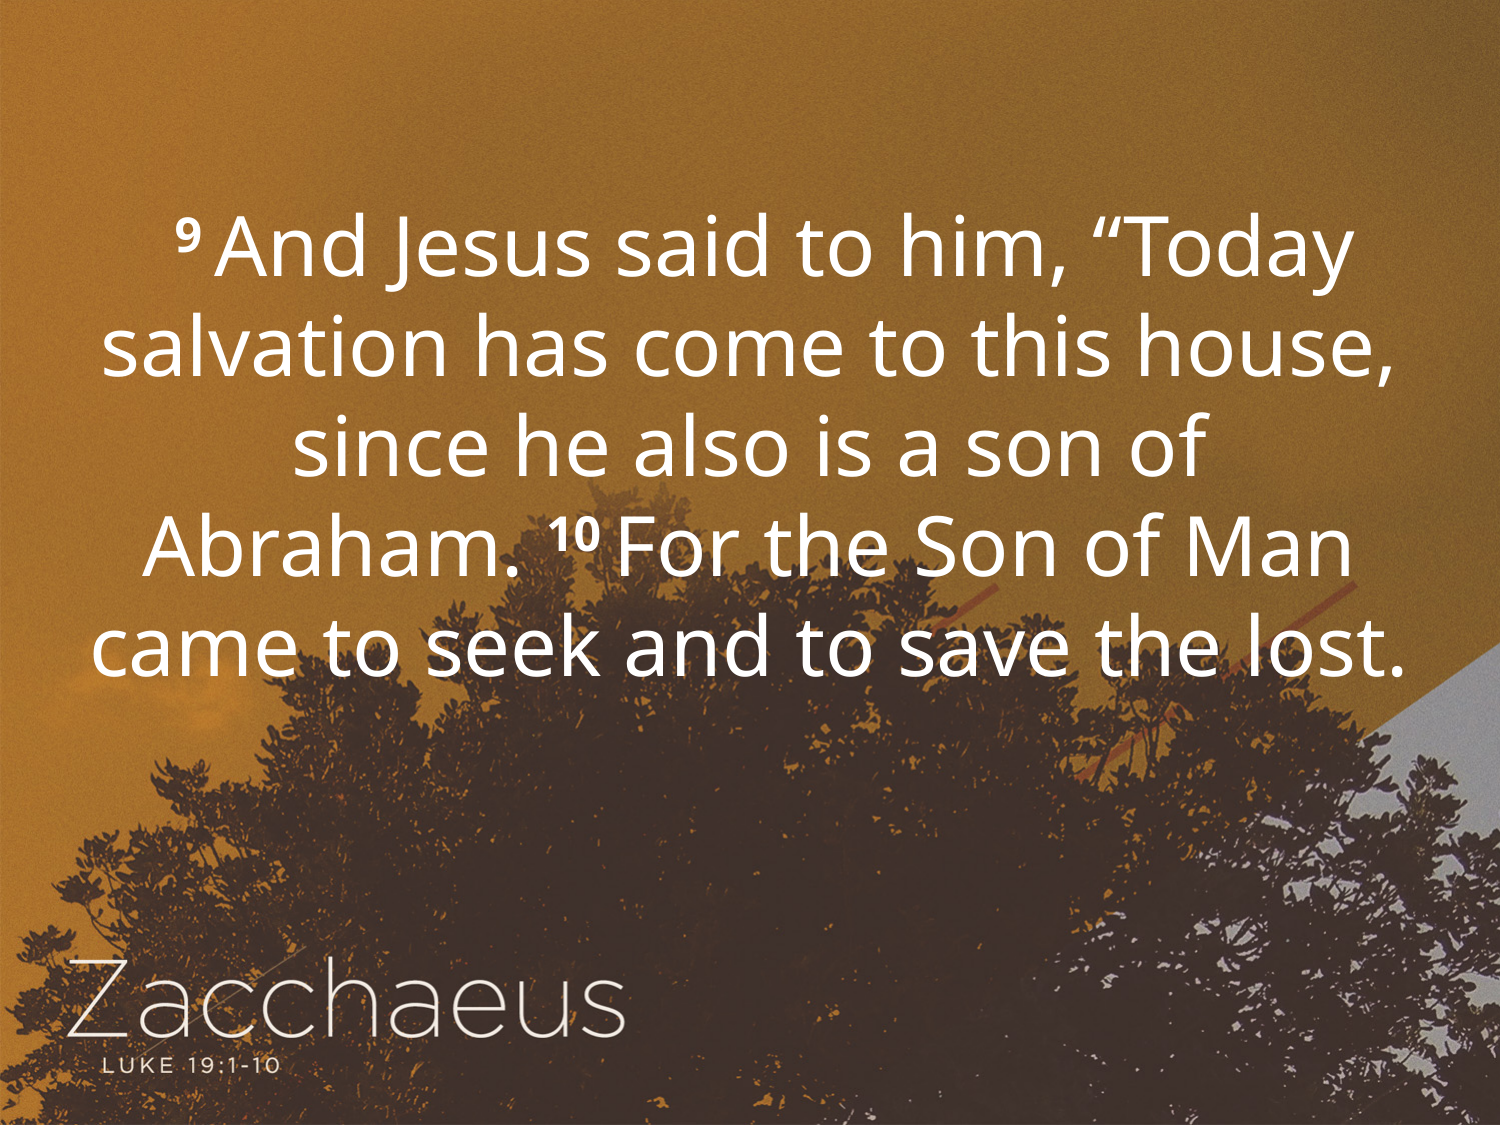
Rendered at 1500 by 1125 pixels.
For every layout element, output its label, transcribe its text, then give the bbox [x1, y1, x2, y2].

picture [0, 0, 1500, 1125]
list 9 And Jesus said to him, “Today salvation has come to this house, since he also is a son of Abraham. 10 For the Son of Man came to seek and to save the lost. [49, 42, 1450, 931]
